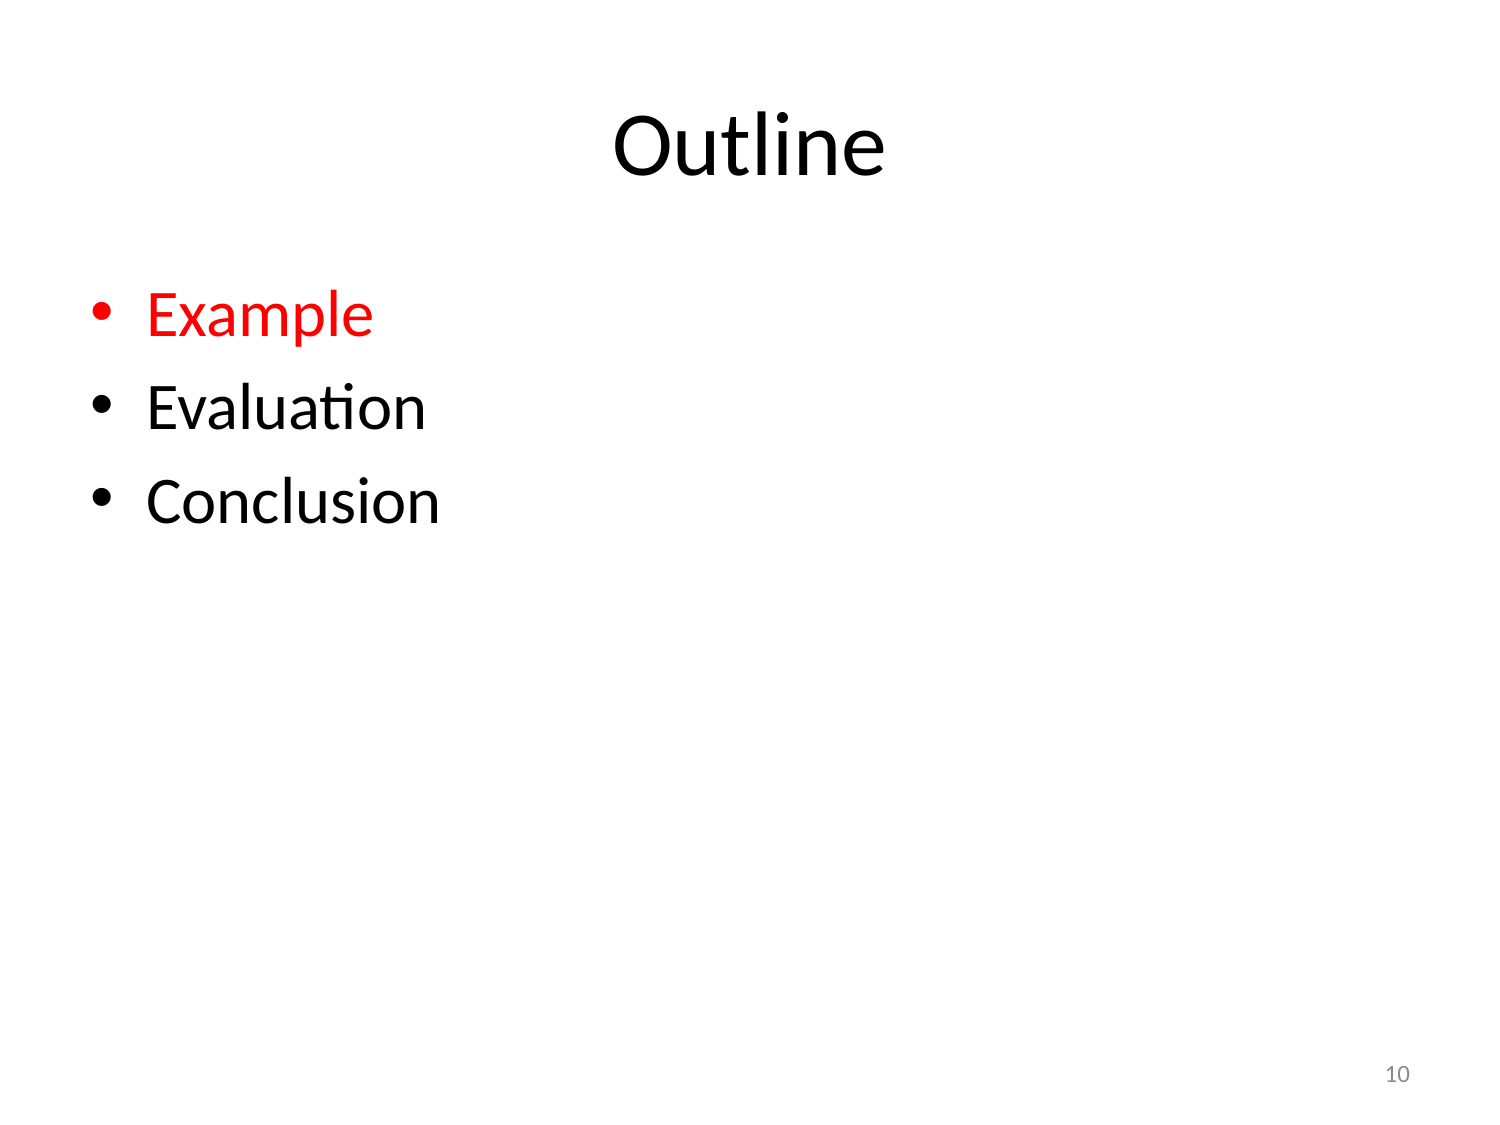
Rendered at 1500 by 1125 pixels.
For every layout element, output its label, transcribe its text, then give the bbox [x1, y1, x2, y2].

slide_number 10 [1074, 1042, 1425, 1103]
list Example Evaluation Conclusion [75, 262, 1425, 1005]
title Outline [75, 45, 1425, 233]
